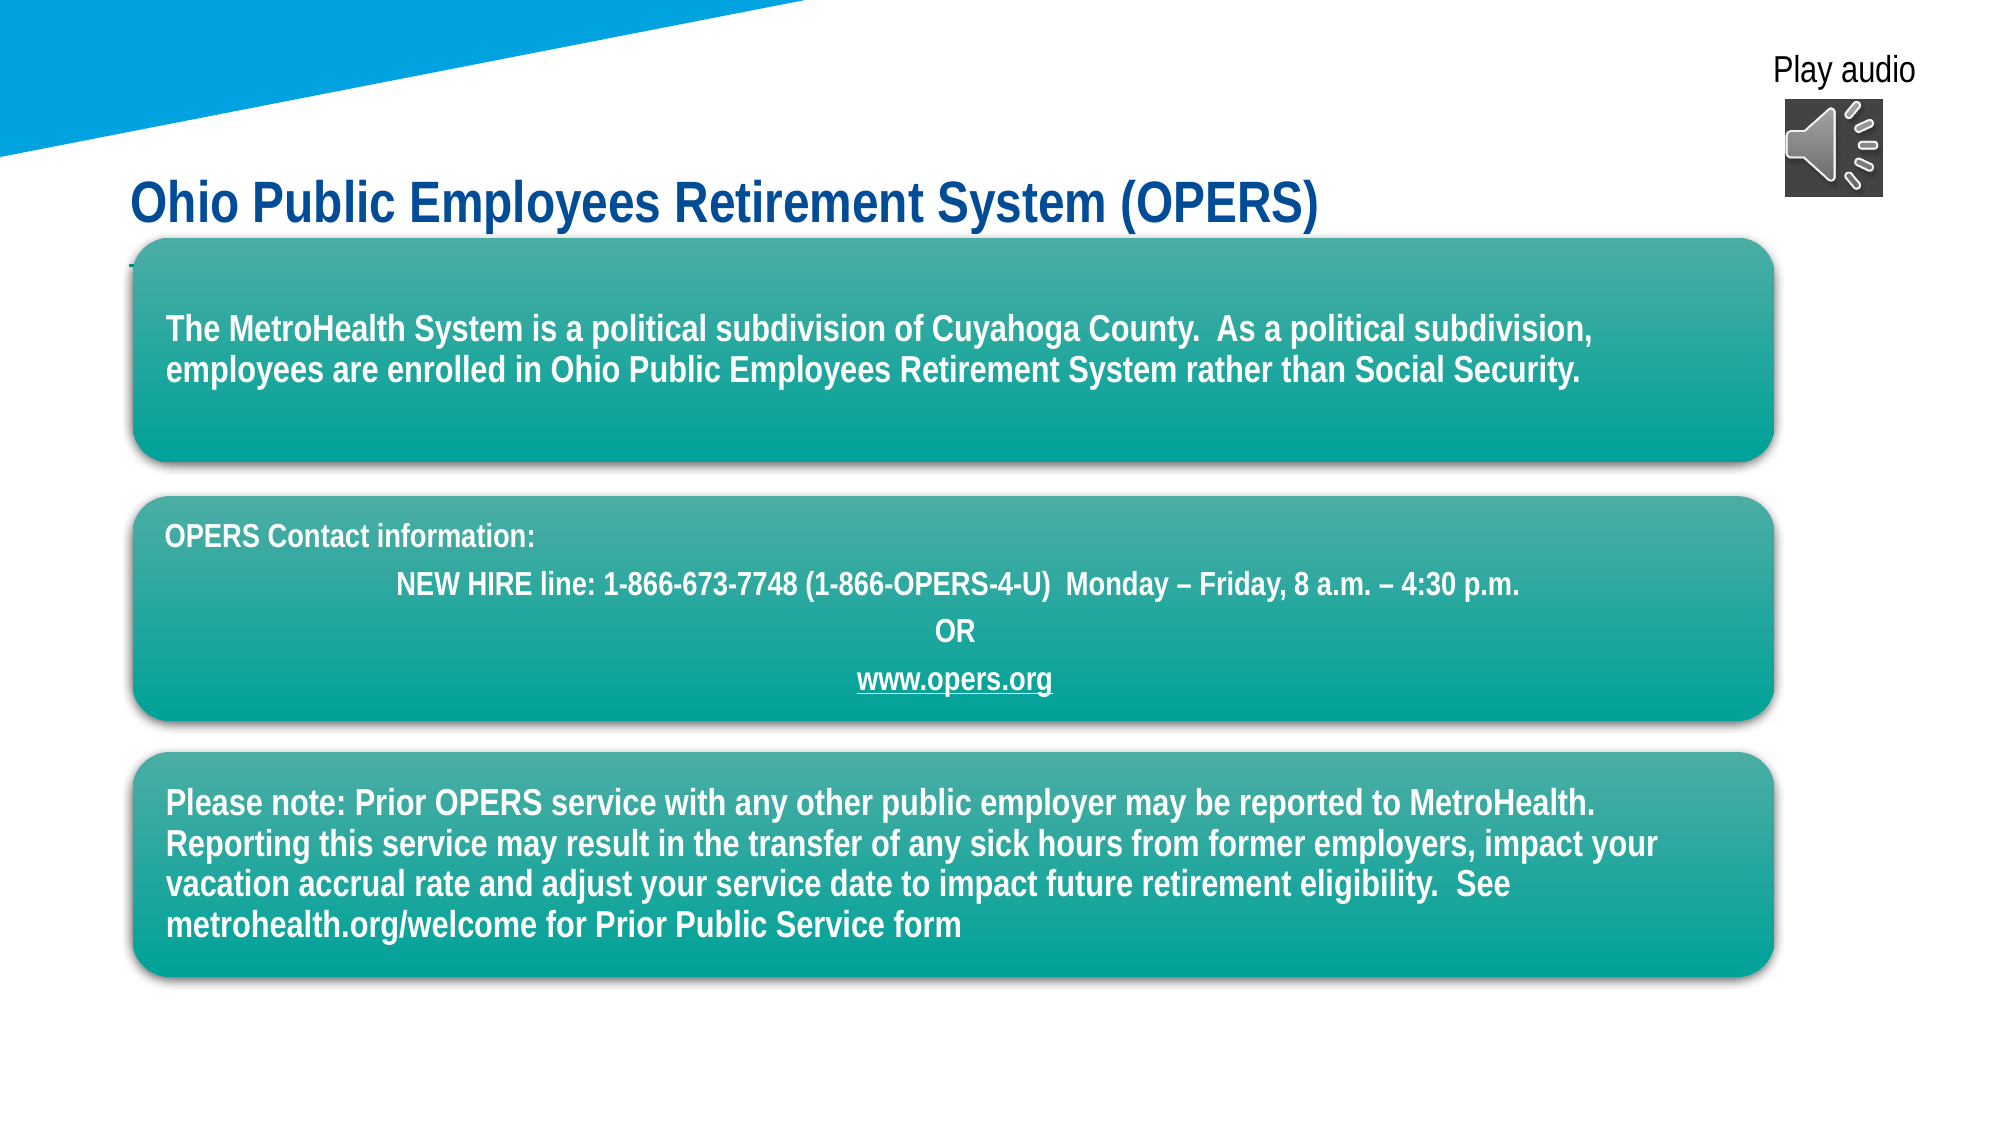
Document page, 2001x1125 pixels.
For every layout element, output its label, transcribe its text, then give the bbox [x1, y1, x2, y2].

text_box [132, 208, 1775, 1002]
picture [1784, 98, 1885, 199]
list Ohio Public Employees Retirement System (OPERS) [115, 164, 1388, 259]
text_box Play audio [1758, 37, 1932, 98]
